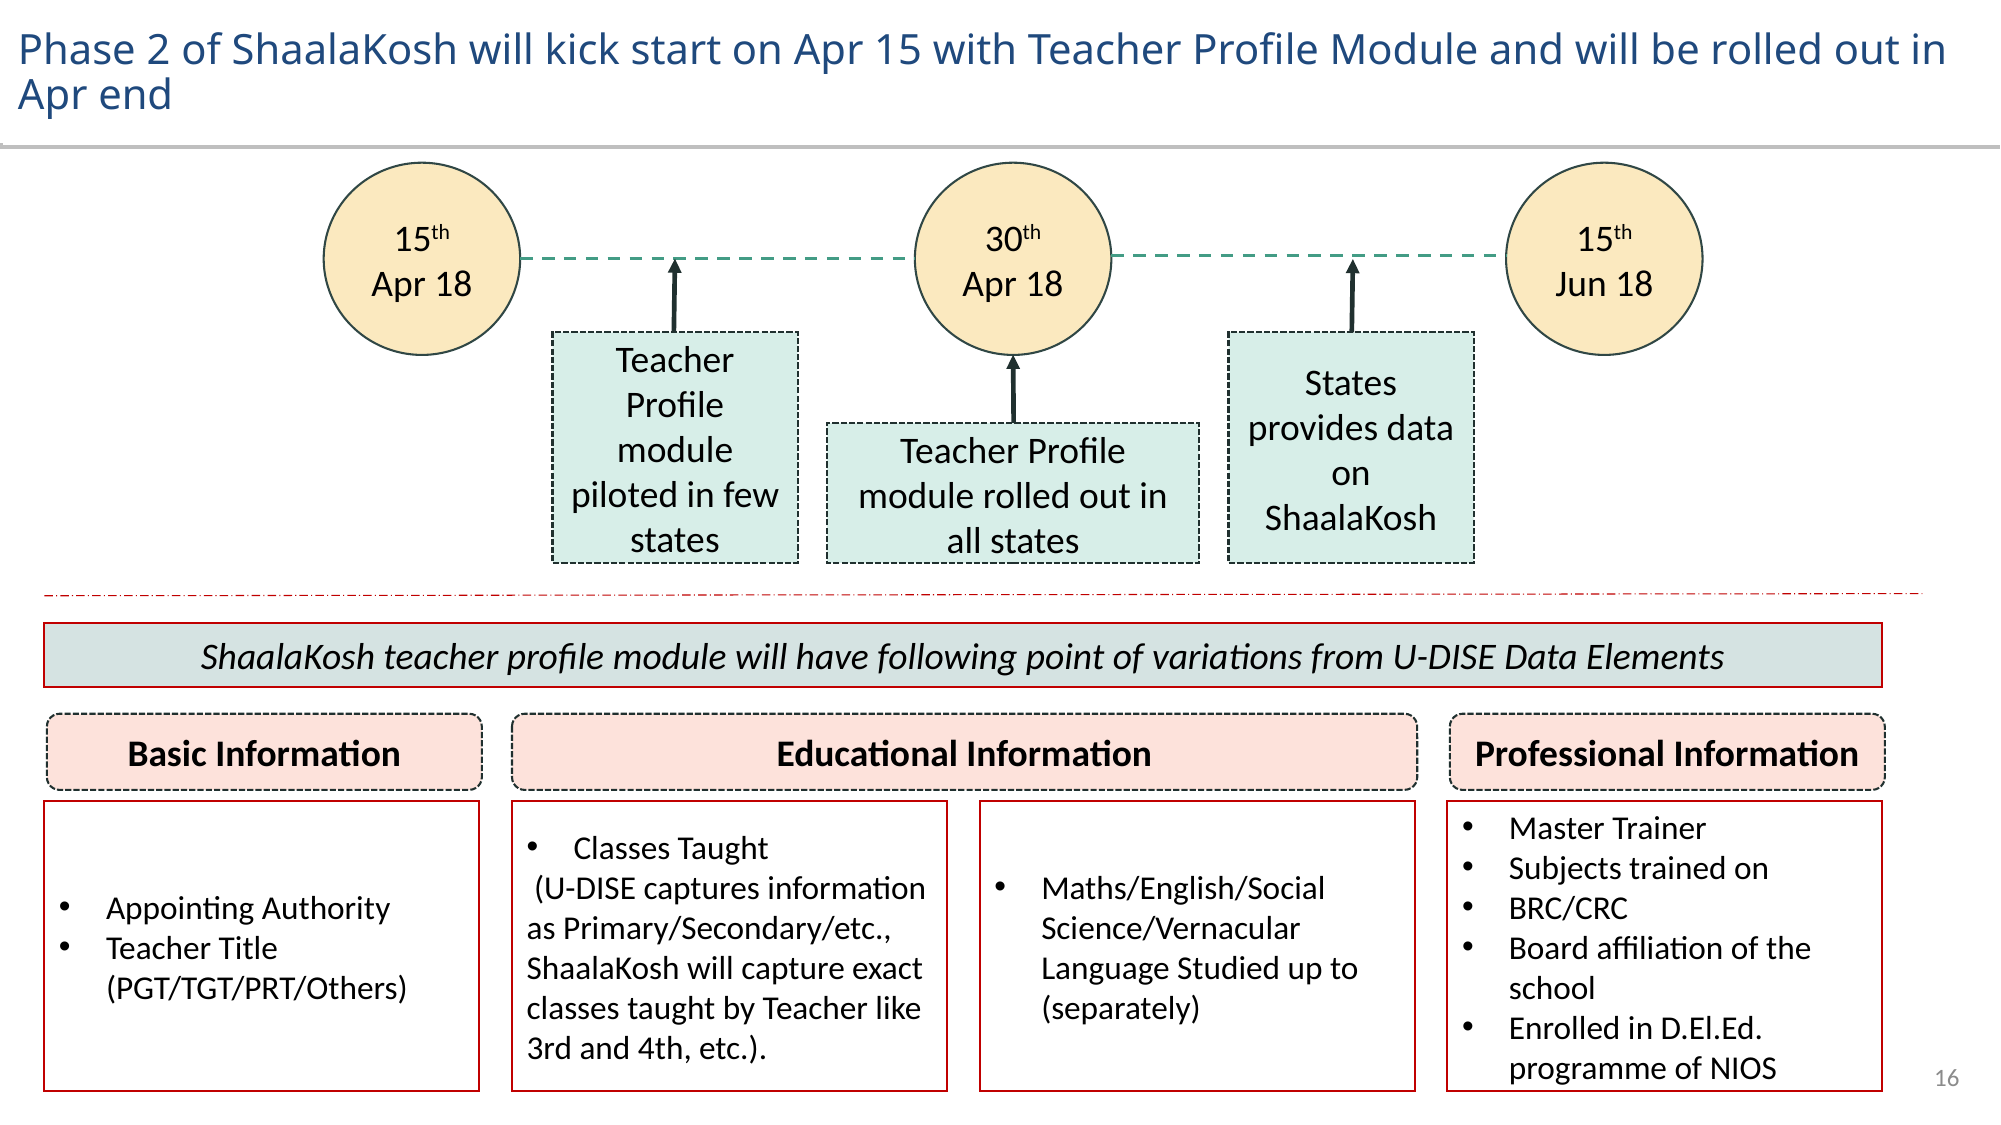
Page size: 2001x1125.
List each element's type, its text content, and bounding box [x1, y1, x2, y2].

text_box States provides data on ShaalaKosh [1227, 331, 1475, 564]
text_box Teacher Profile module rolled out in all states [826, 422, 1200, 564]
title Phase 2 of ShaalaKosh will kick start on Apr 15 with Teacher Profile Module and will be rolled out in Apr end [3, 2, 2000, 145]
text_box Educational Information [510, 712, 1419, 791]
text_box 15th Apr 18 [322, 161, 522, 356]
text_box Maths/English/Social Science/Vernacular Language Studied up to (separately) [979, 800, 1416, 1092]
text_box ShaalaKosh teacher profile module will have following point of variations from U-DISE Data Elements [43, 622, 1883, 688]
text_box Classes Taught (U-DISE captures information as Primary/Secondary/etc., ShaalaKosh will capture exact classes taught by Teacher like 3rd and 4th, etc.). [511, 800, 948, 1092]
text_box 15th Jun 18 [1505, 161, 1704, 356]
slide_number 16 [1524, 1046, 1975, 1107]
text_box Appointing Authority Teacher Title (PGT/TGT/PRT/Others) [43, 800, 480, 1092]
text_box Basic Information [45, 712, 483, 791]
text_box Professional Information [1448, 712, 1886, 791]
text_box 30th Apr 18 [913, 161, 1113, 356]
text_box Teacher Profile module piloted in few states [551, 331, 799, 564]
text_box Master Trainer Subjects trained on BRC/CRC Board affiliation of the school Enrolled in D.El.Ed. programme of NIOS [1446, 800, 1883, 1092]
